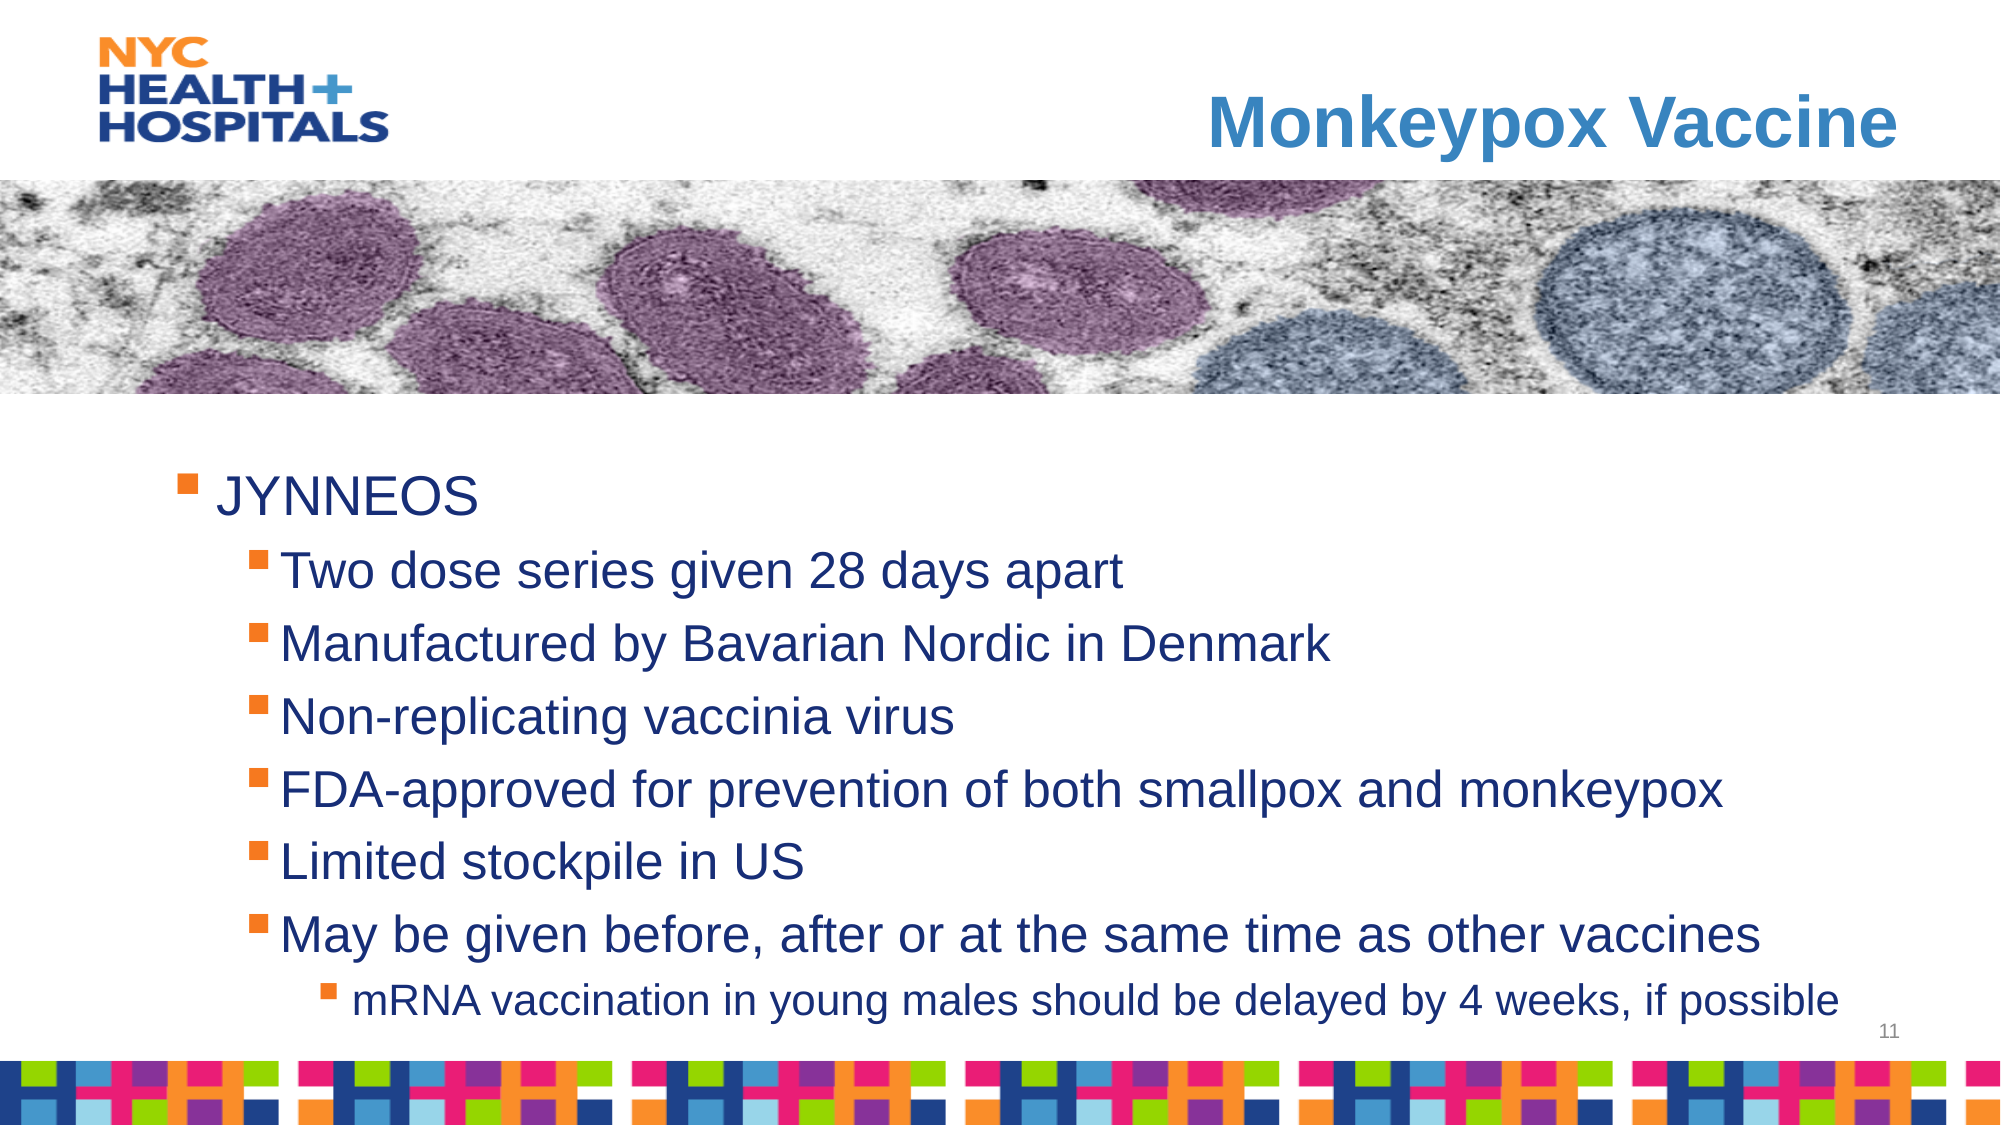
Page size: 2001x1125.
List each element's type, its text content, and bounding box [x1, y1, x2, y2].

title Monkeypox Vaccine [99, 32, 1900, 179]
list JYNNEOS Two dose series given 28 days apart Manufactured by Bavarian Nordic in Denmark Non-replicating vaccinia virus FDA-approved for prevention of both smallpox and monkeypox Limited stockpile in US May be given before, after or at the same time as other vaccines mRNA vaccination in young males should be delayed by 4 weeks, if possible [99, 405, 1900, 1036]
picture [0, 0, 2001, 1125]
slide_number 11 [1433, 1000, 1900, 1061]
